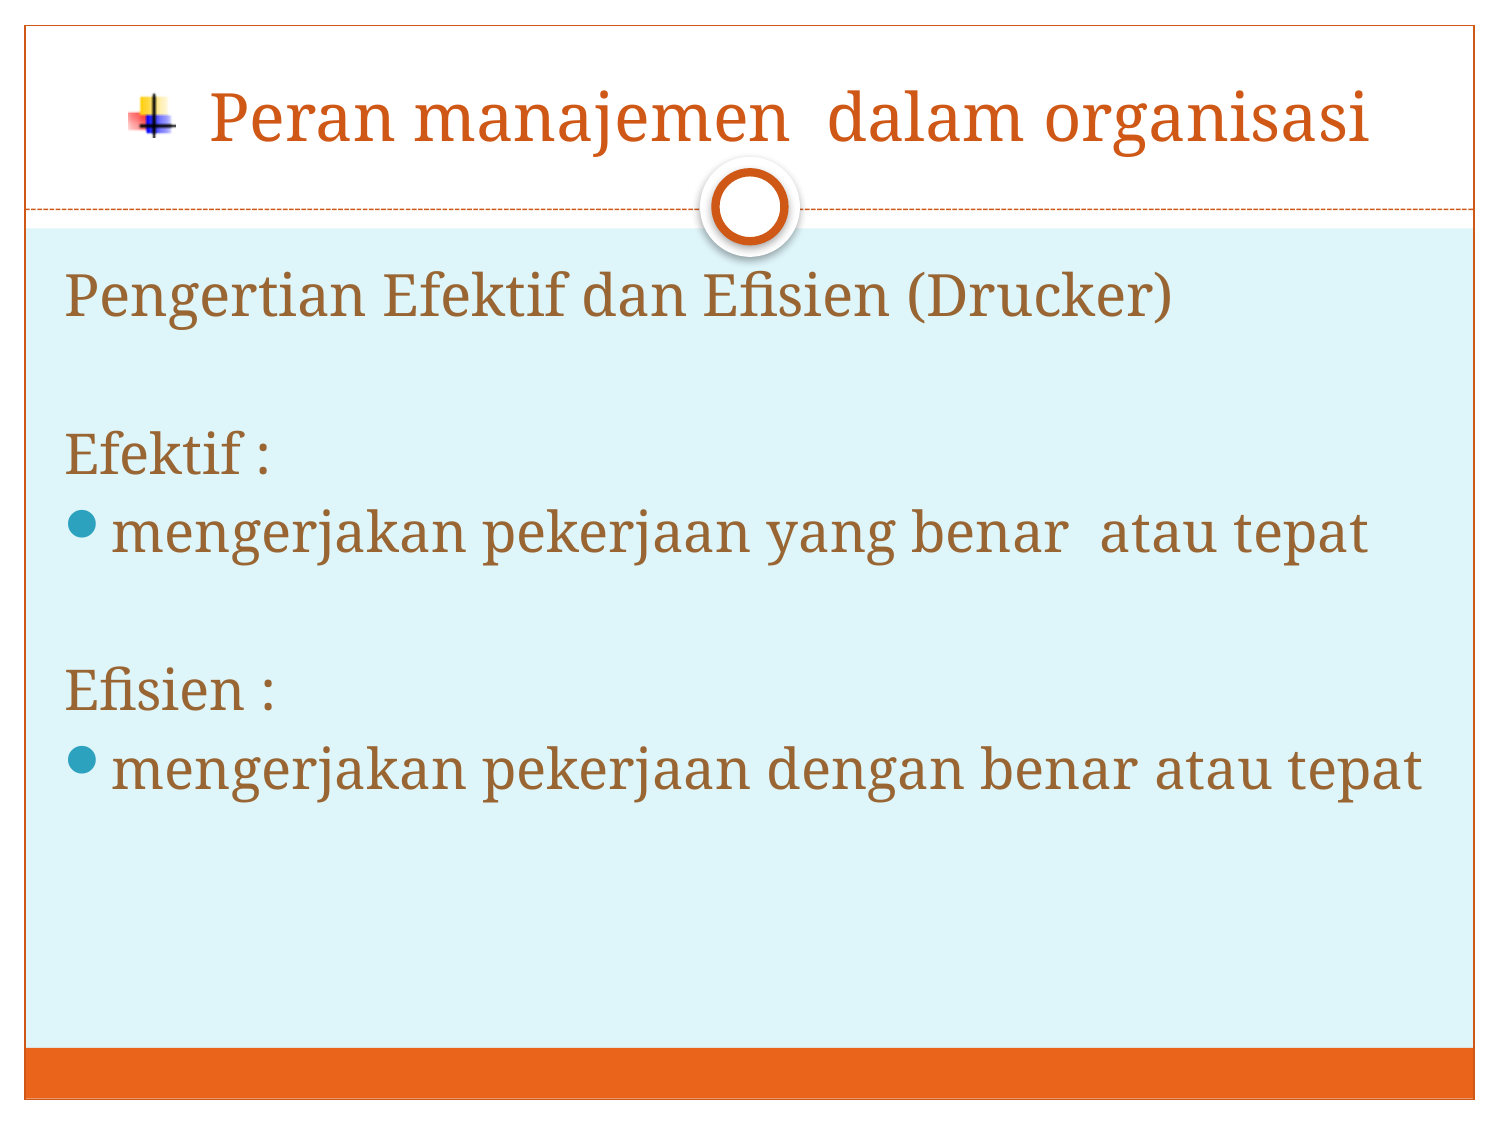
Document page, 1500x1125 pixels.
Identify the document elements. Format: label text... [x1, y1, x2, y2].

picture [128, 91, 176, 138]
title Peran manajemen dalam organisasi [49, 37, 1450, 162]
list Pengertian Efektif dan Efisien (Drucker) Efektif : mengerjakan pekerjaan yang benar atau tepat Efisien : mengerjakan pekerjaan dengan benar atau tepat [49, 250, 1445, 1001]
